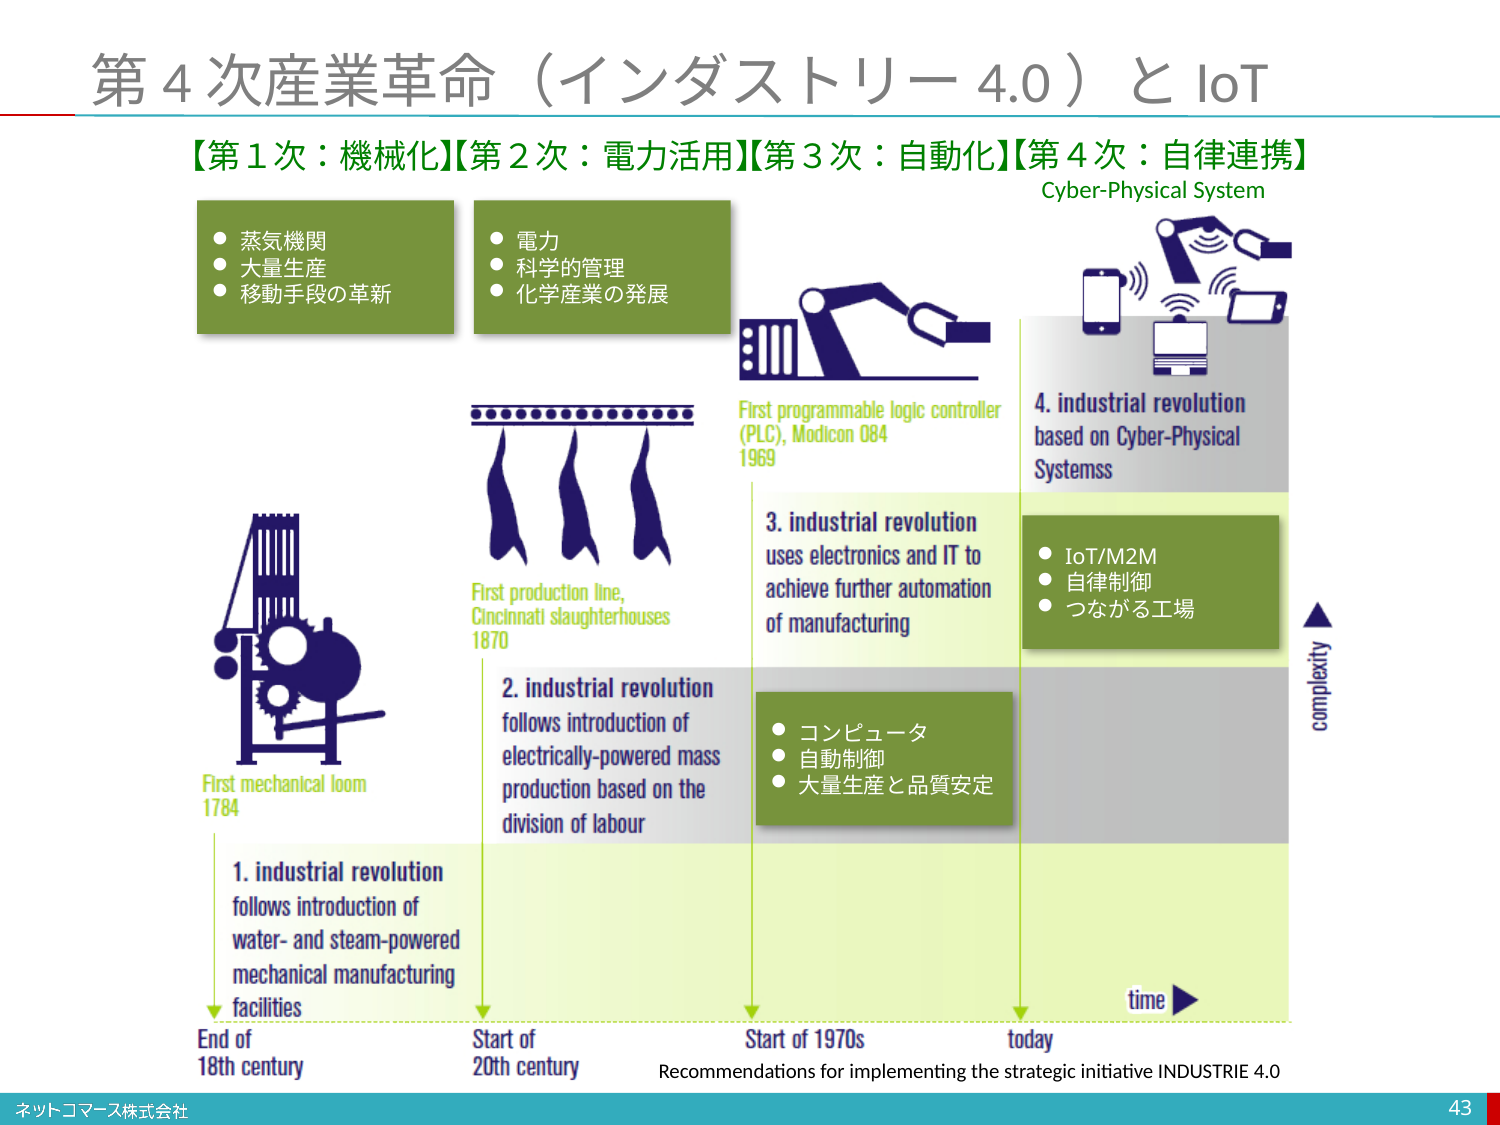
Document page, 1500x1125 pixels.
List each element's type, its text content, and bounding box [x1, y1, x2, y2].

text_box 【第２次：電力活用】 [421, 127, 715, 183]
slide_number 43 [1137, 1091, 1488, 1125]
picture [16, 1101, 188, 1120]
text_box 【第４次：自律連携】 [979, 127, 1342, 182]
text_box 【第３次：自動化】 [715, 127, 1007, 183]
picture [149, 200, 1354, 1100]
text_box 【第１次：機械化】 [159, 127, 421, 183]
title 第4次産業革命（インダストリー4.0）とIoT [75, 45, 1500, 114]
text_box Cyber-Physical System [1007, 165, 1306, 198]
